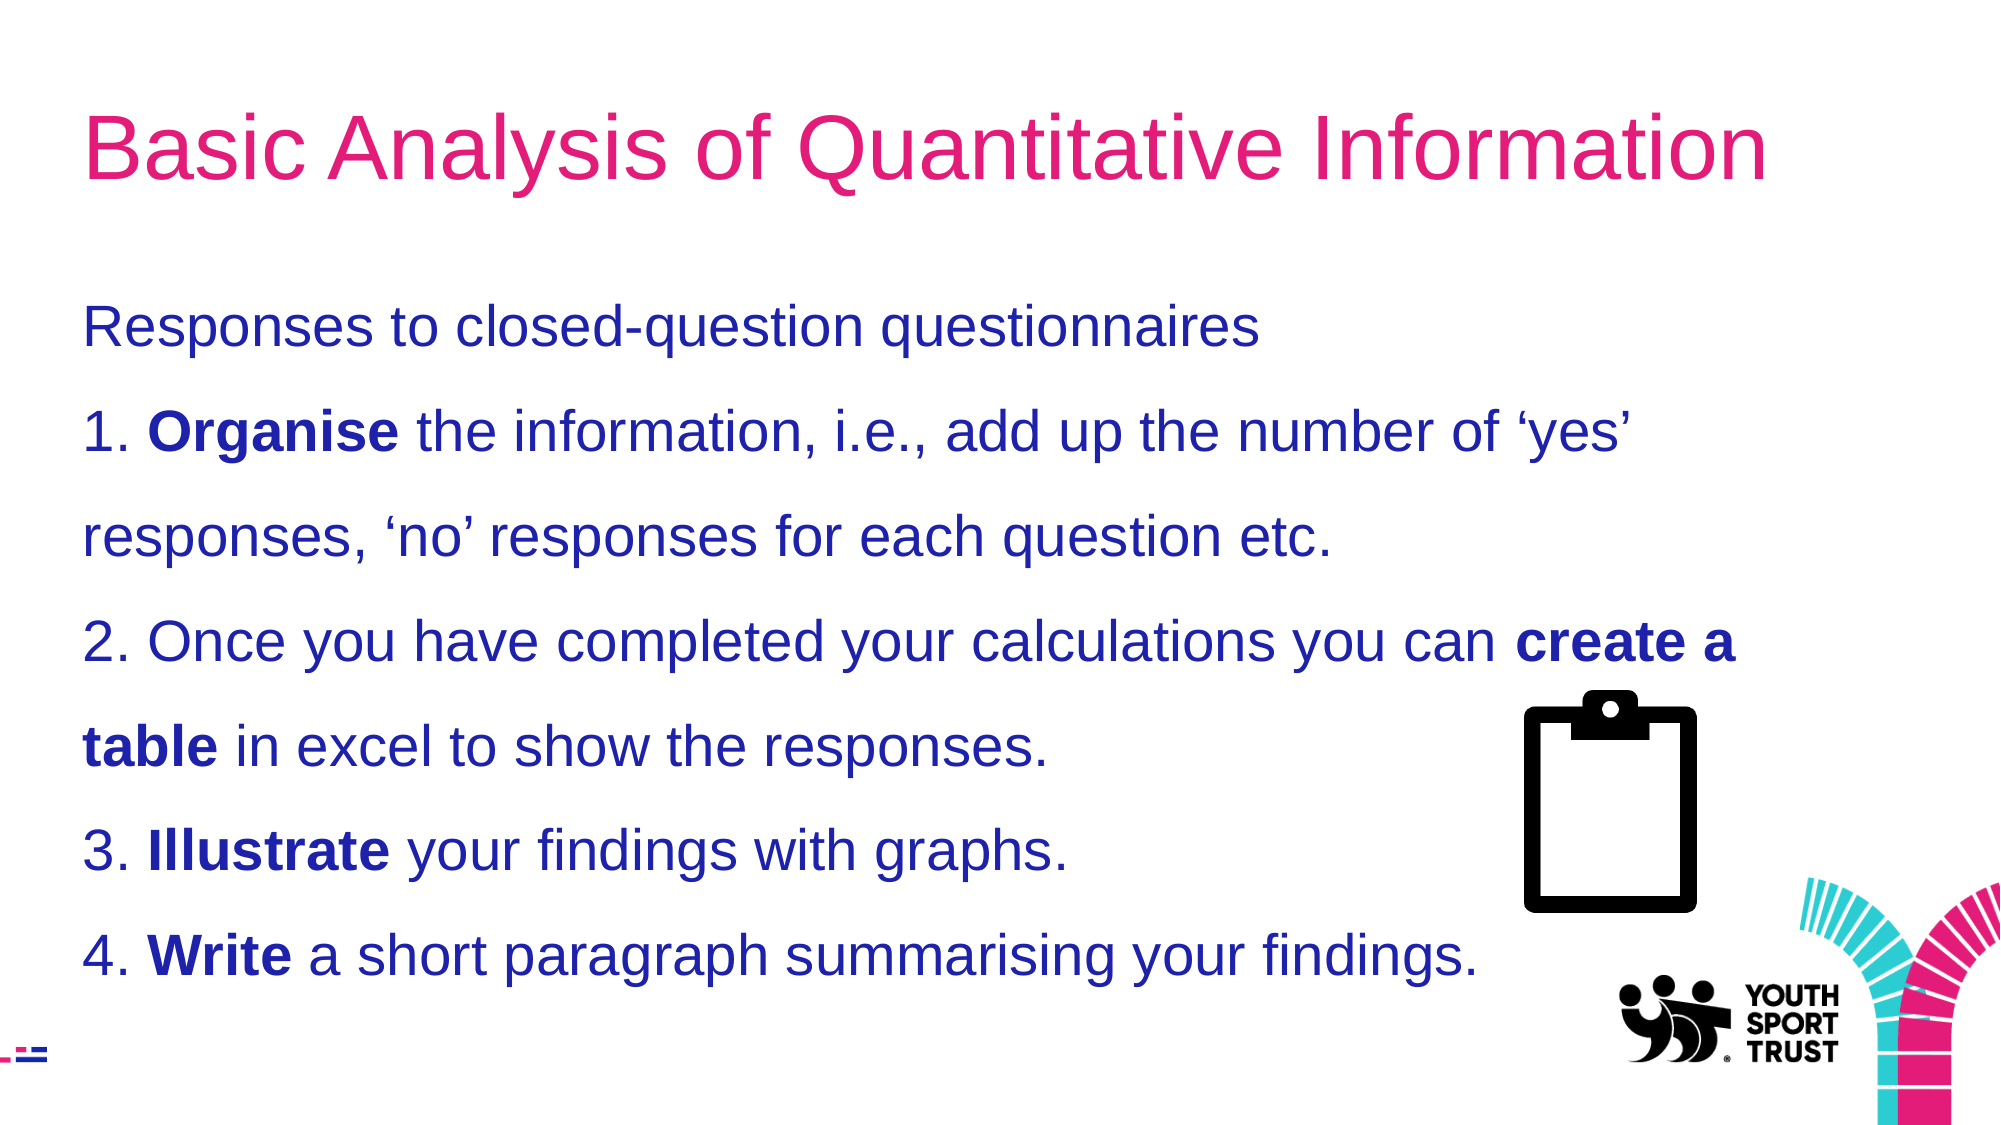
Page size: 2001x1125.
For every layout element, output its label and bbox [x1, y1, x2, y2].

picture [0, 0, 2000, 1125]
chart [47, 256, 1085, 1079]
